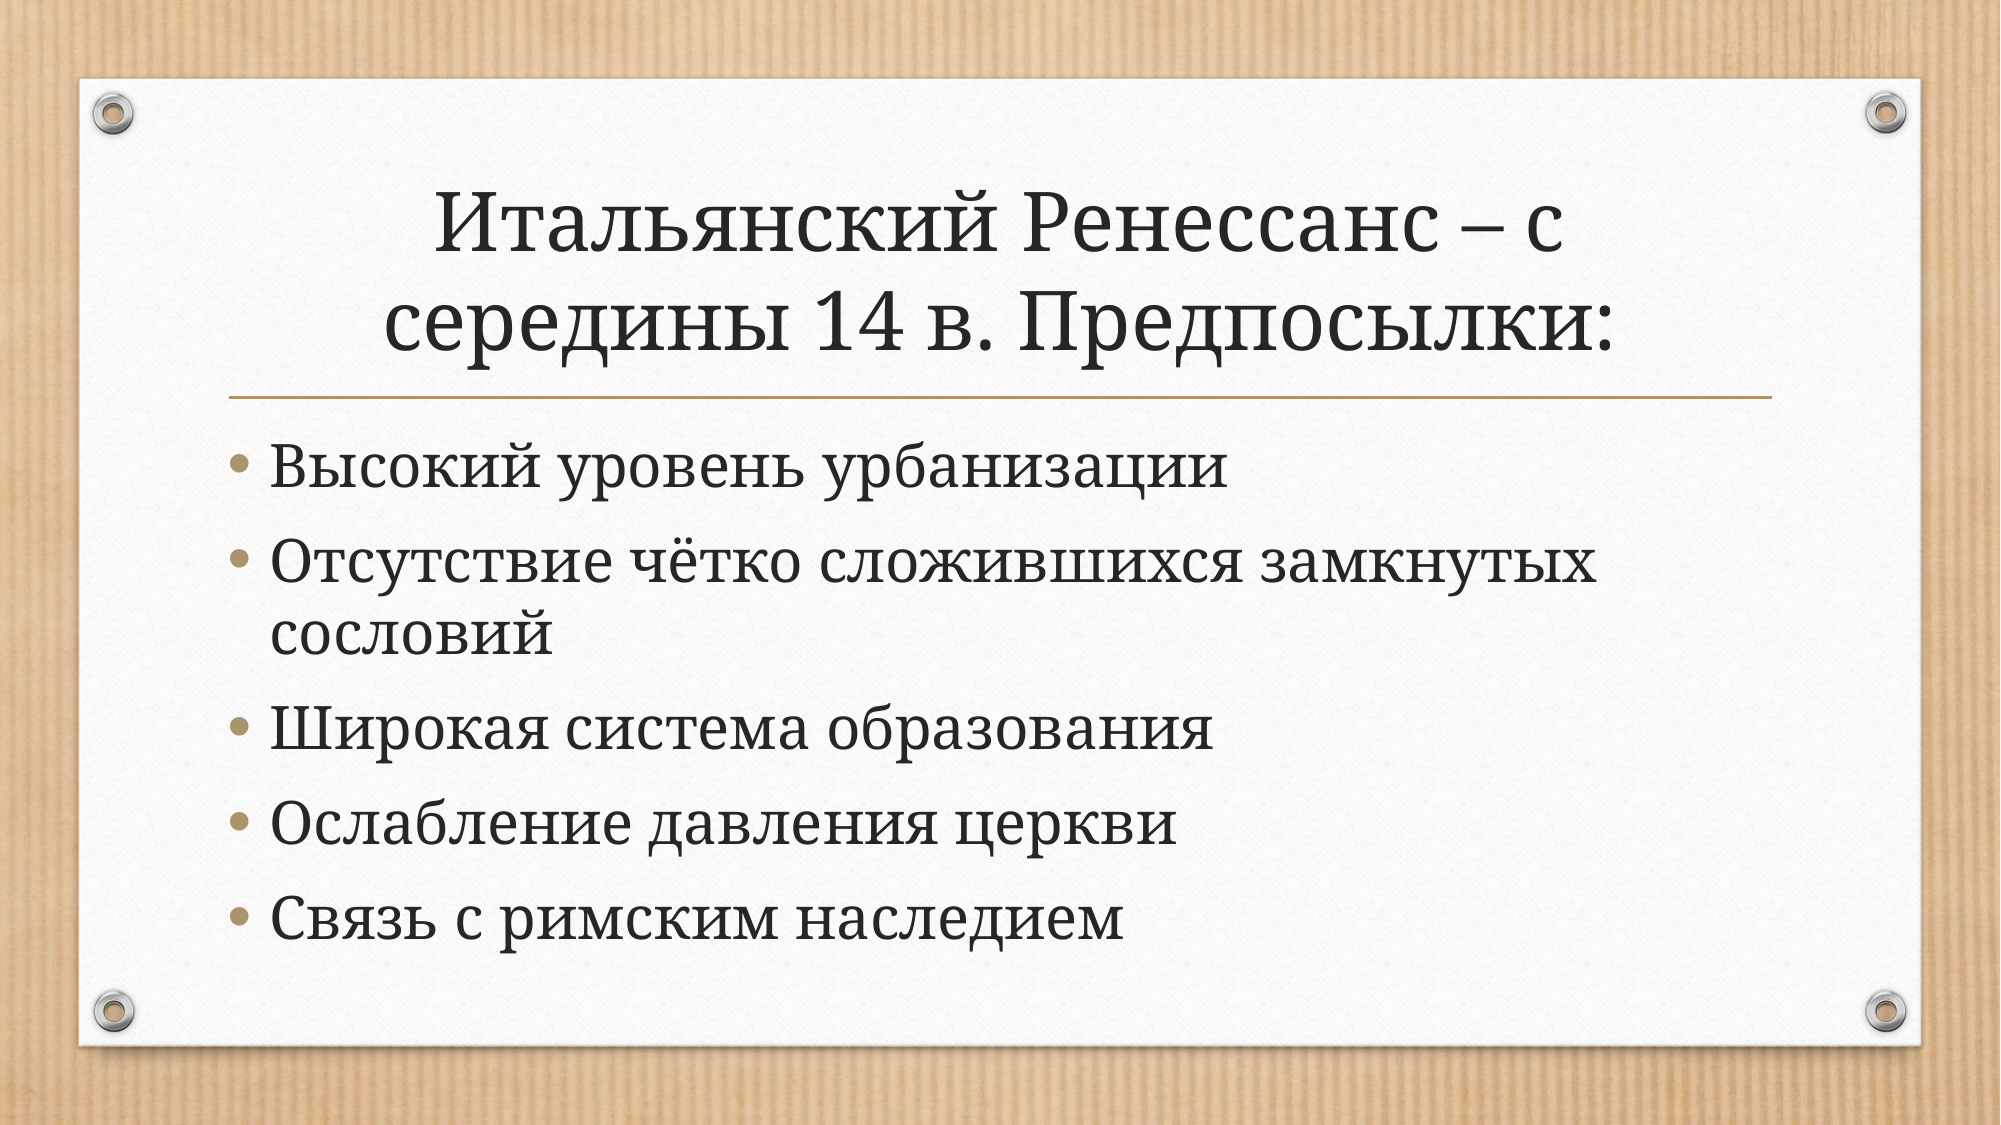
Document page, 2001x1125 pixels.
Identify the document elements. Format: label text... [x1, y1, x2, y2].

title Итальянский Ренессанс – с середины 14 в. Предпосылки: [212, 161, 1788, 375]
list Высокий уровень урбанизации Отсутствие чётко сложившихся замкнутых сословий Широкая система образования Ослабление давления церкви Связь с римским наследием [212, 419, 1788, 964]
picture [0, 0, 2001, 1125]
